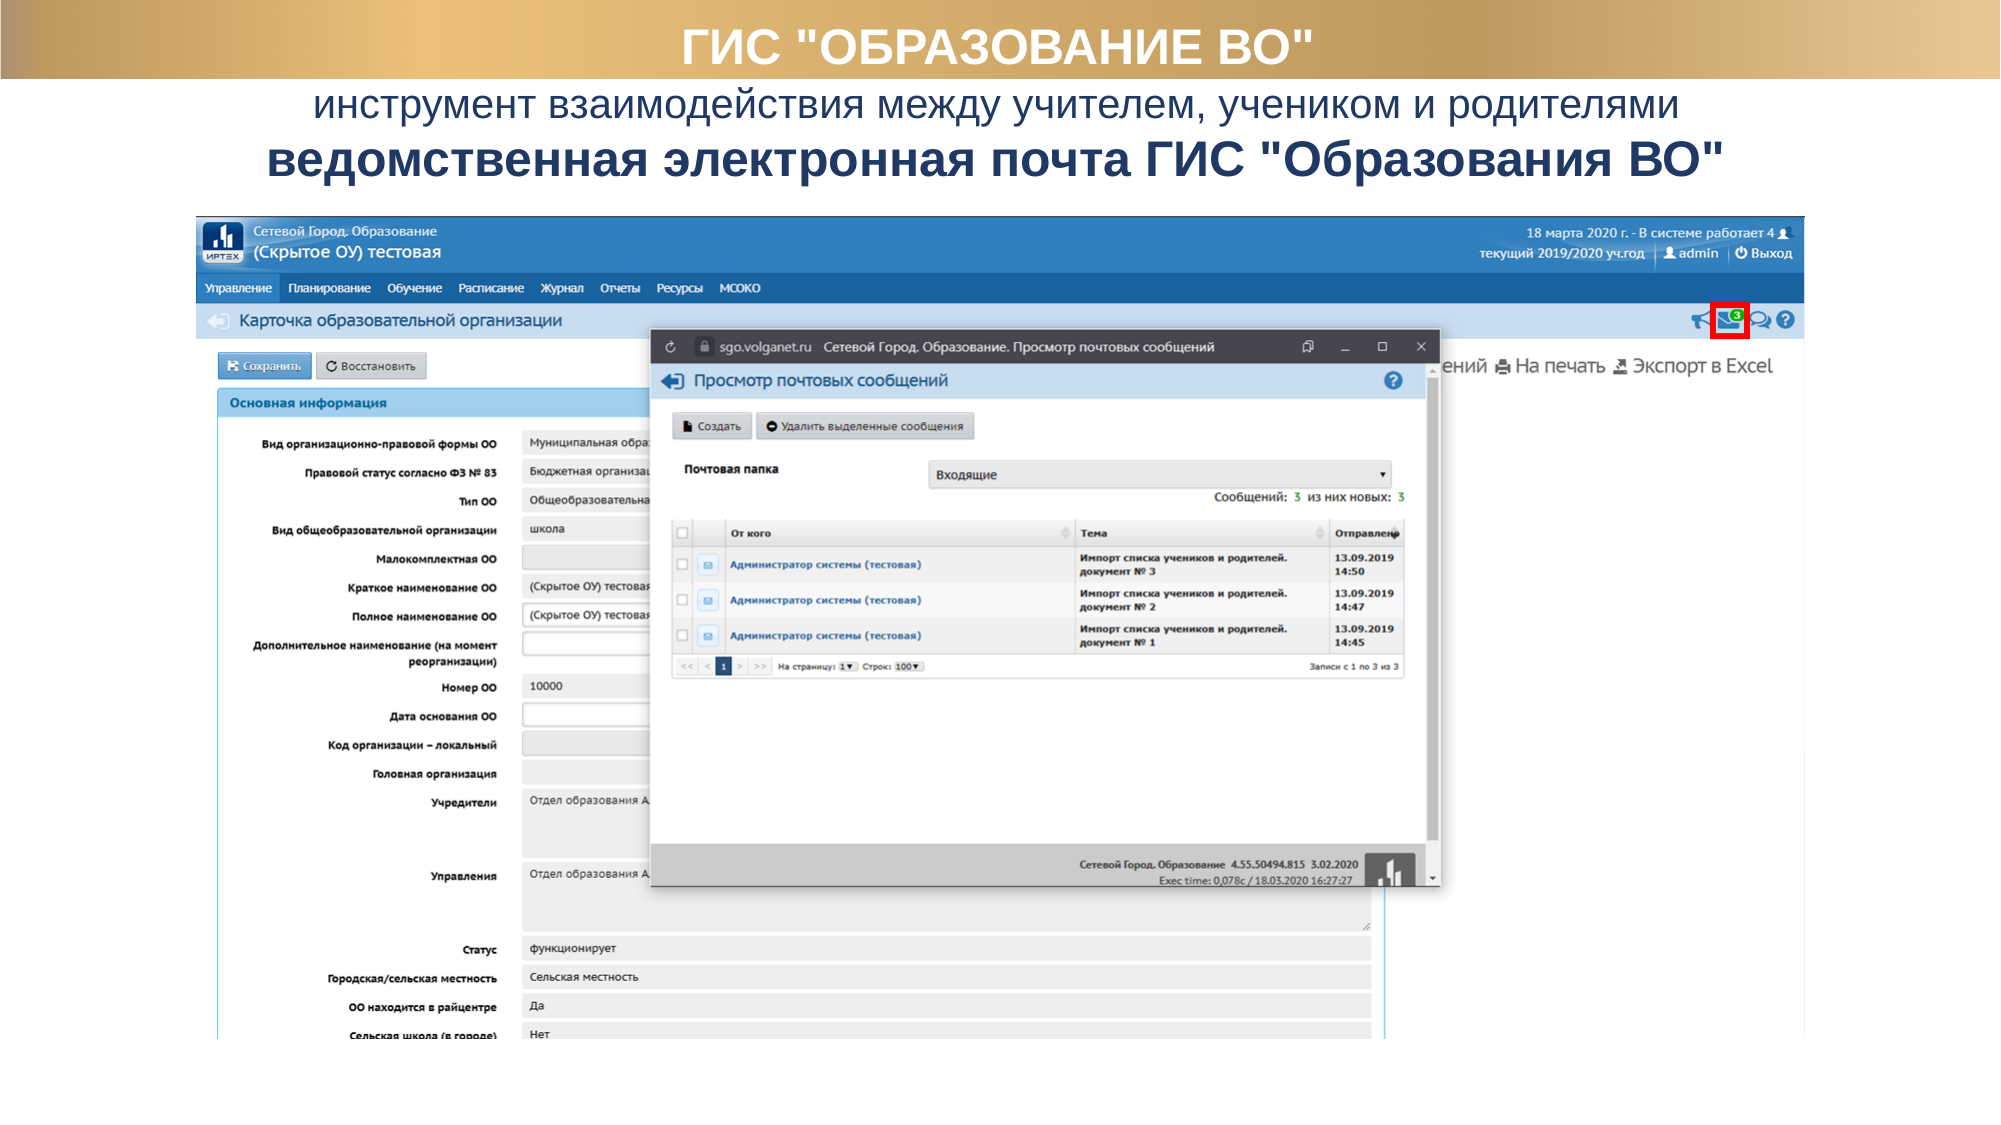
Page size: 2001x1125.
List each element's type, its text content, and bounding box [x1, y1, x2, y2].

text_box инструмент взаимодействия между учителем, учеником и родителями ведомственная электронная почта ГИС "Образования ВО" [0, 69, 1997, 194]
picture [196, 216, 1805, 1039]
text_box ГИС "ОБРАЗОВАНИЕ ВО" [0, 2, 2000, 82]
